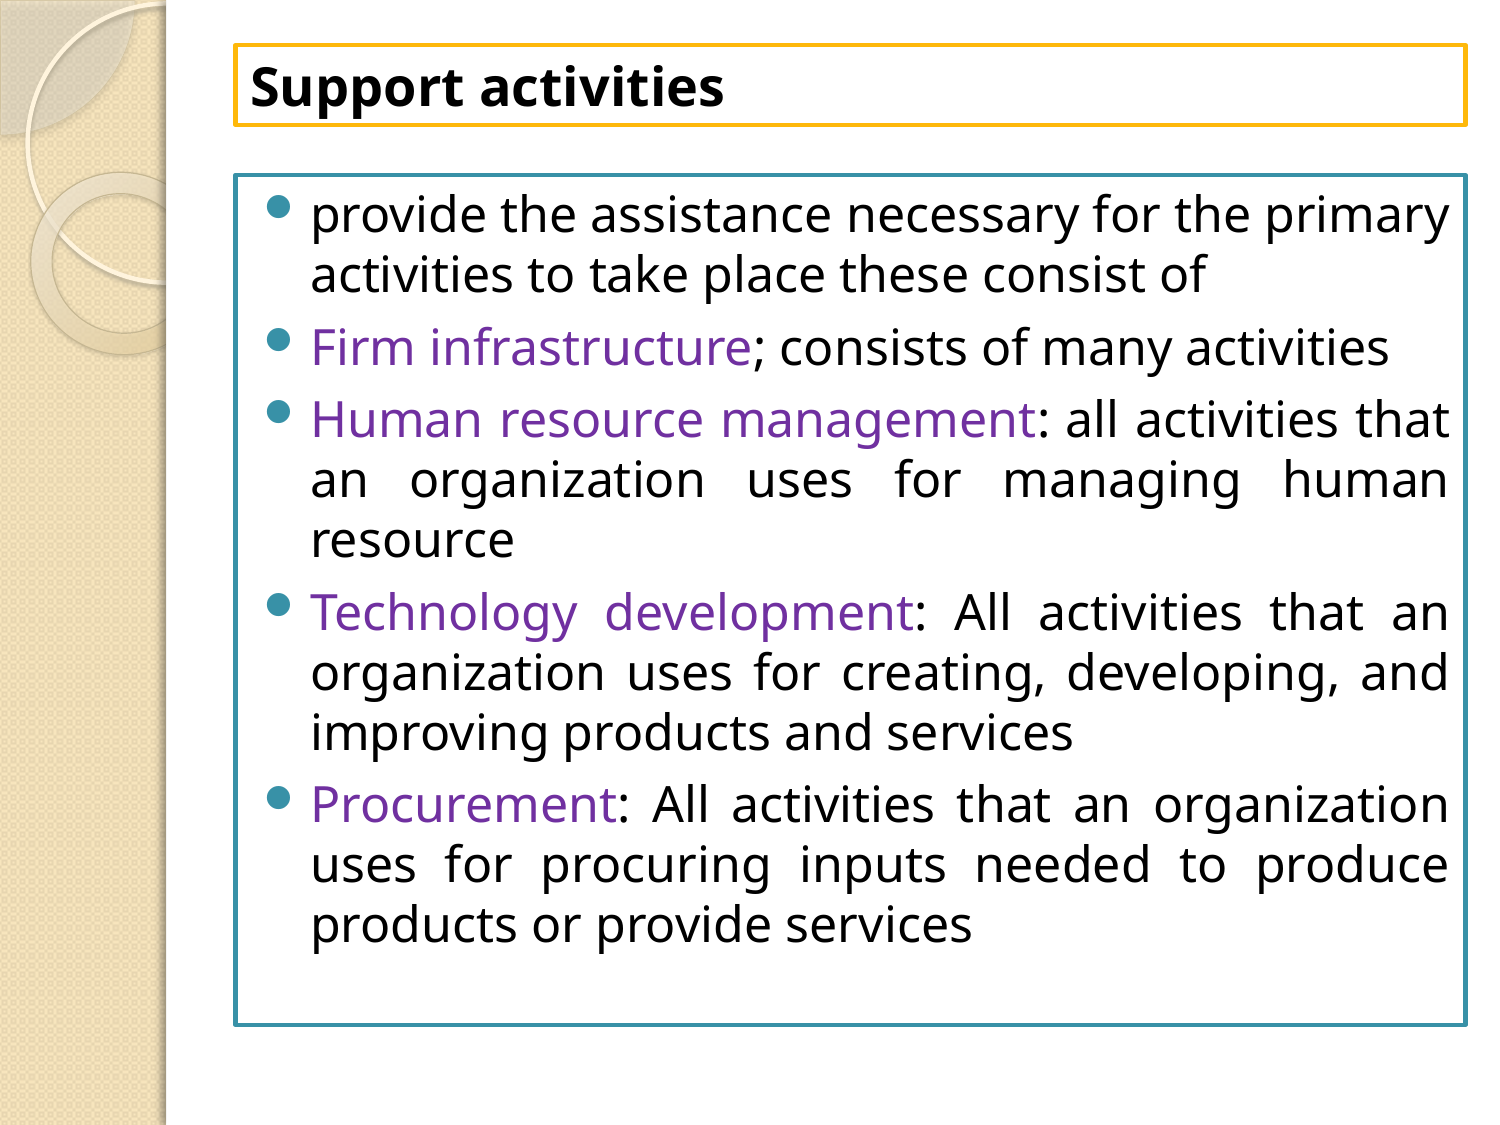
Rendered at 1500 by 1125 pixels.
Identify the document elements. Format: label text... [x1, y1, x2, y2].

title Support activities [233, 43, 1468, 127]
list provide the assistance necessary for the primary activities to take place these consist of Firm infrastructure; consists of many activities Human resource management: all activities that an organization uses for managing human resource Technology development: All activities that an organization uses for creating, developing, and improving products and services Procurement: All activities that an organization uses for procuring inputs needed to produce products or provide services [233, 173, 1468, 1027]
